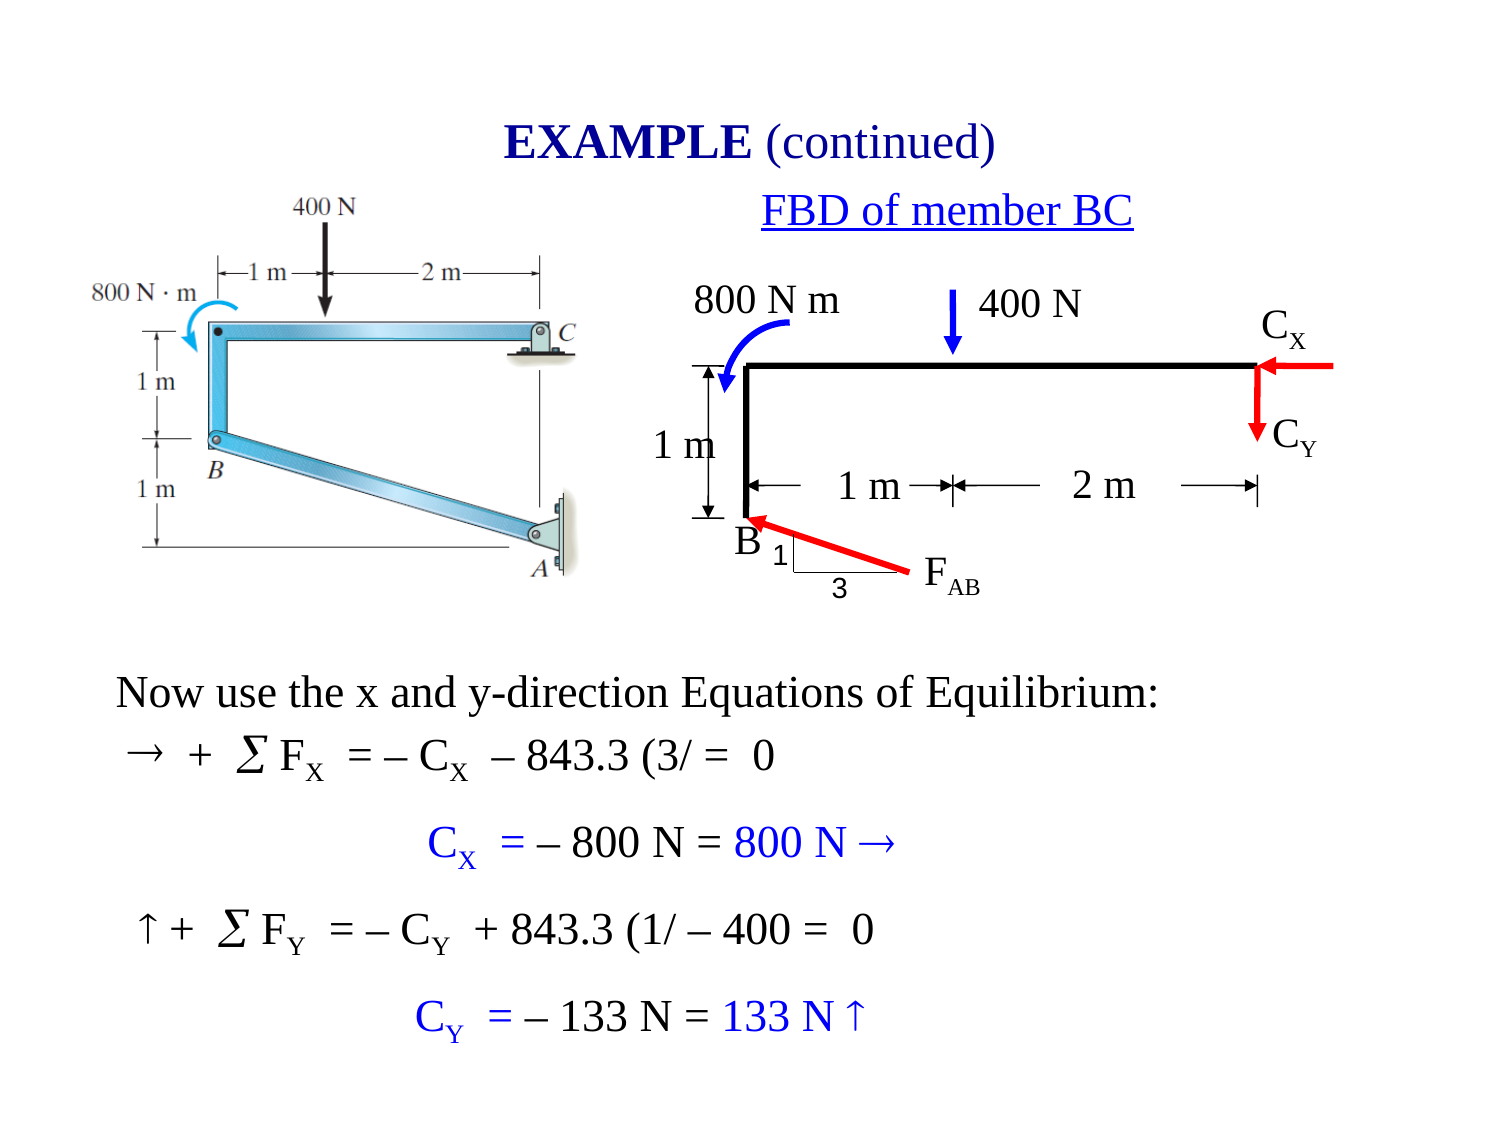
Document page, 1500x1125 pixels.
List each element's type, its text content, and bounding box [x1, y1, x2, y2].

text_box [87, 654, 1451, 1051]
picture [74, 180, 601, 589]
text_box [637, 172, 1345, 613]
title EXAMPLE (continued) [74, 44, 1426, 233]
